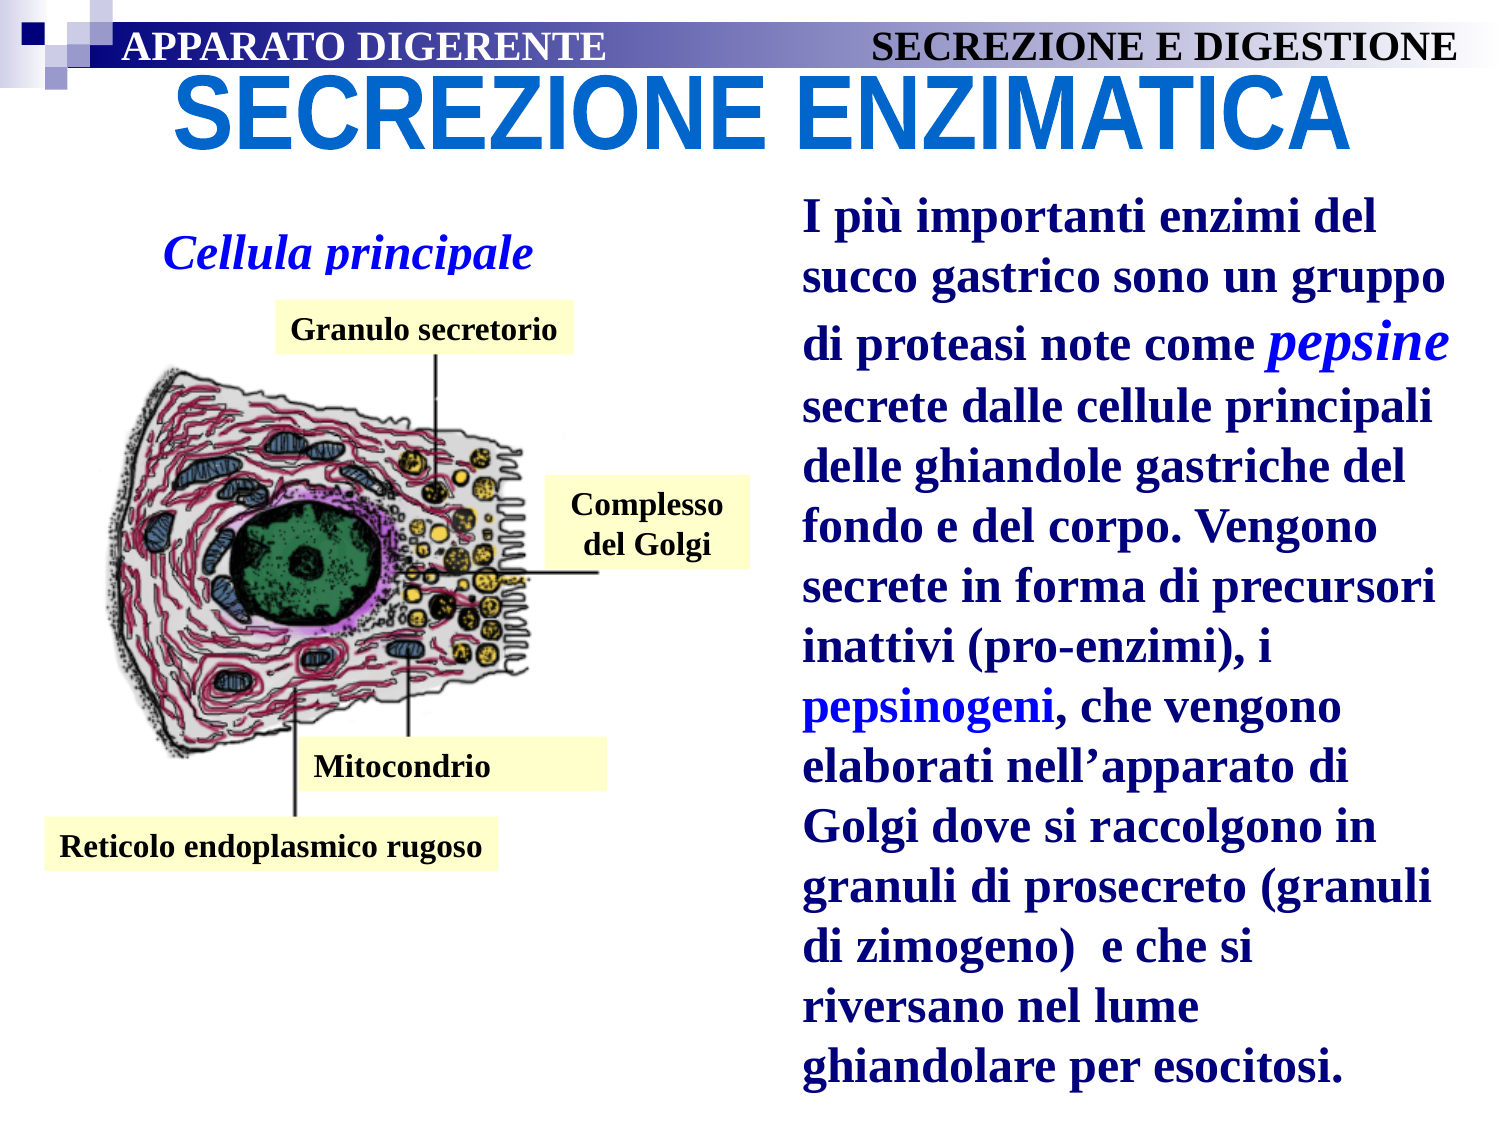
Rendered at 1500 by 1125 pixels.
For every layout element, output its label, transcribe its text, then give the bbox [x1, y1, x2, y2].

text_box APPARATO DIGERENTE SECREZIONE E DIGESTIONE [106, 10, 1500, 76]
picture [84, 274, 710, 874]
text_box Reticolo endoplasmico rugoso [44, 816, 79, 872]
text_box Complesso del Golgi [713, 474, 750, 570]
text_box I più importanti enzimi del succo gastrico sono un gruppo di proteasi note come pepsine secrete dalle cellule principali delle ghiandole gastriche del fondo e del corpo. Vengono secrete in forma di precursori inattivi (pro-enzimi), i pepsinogeni, che vengono elaborati nell’apparato di Golgi dove si raccolgono in granuli di prosecreto (granuli di zimogeno) e che si riversano nel lume ghiandolare per esocitosi. [787, 174, 1480, 1100]
text_box Cellula principale [112, 212, 585, 273]
